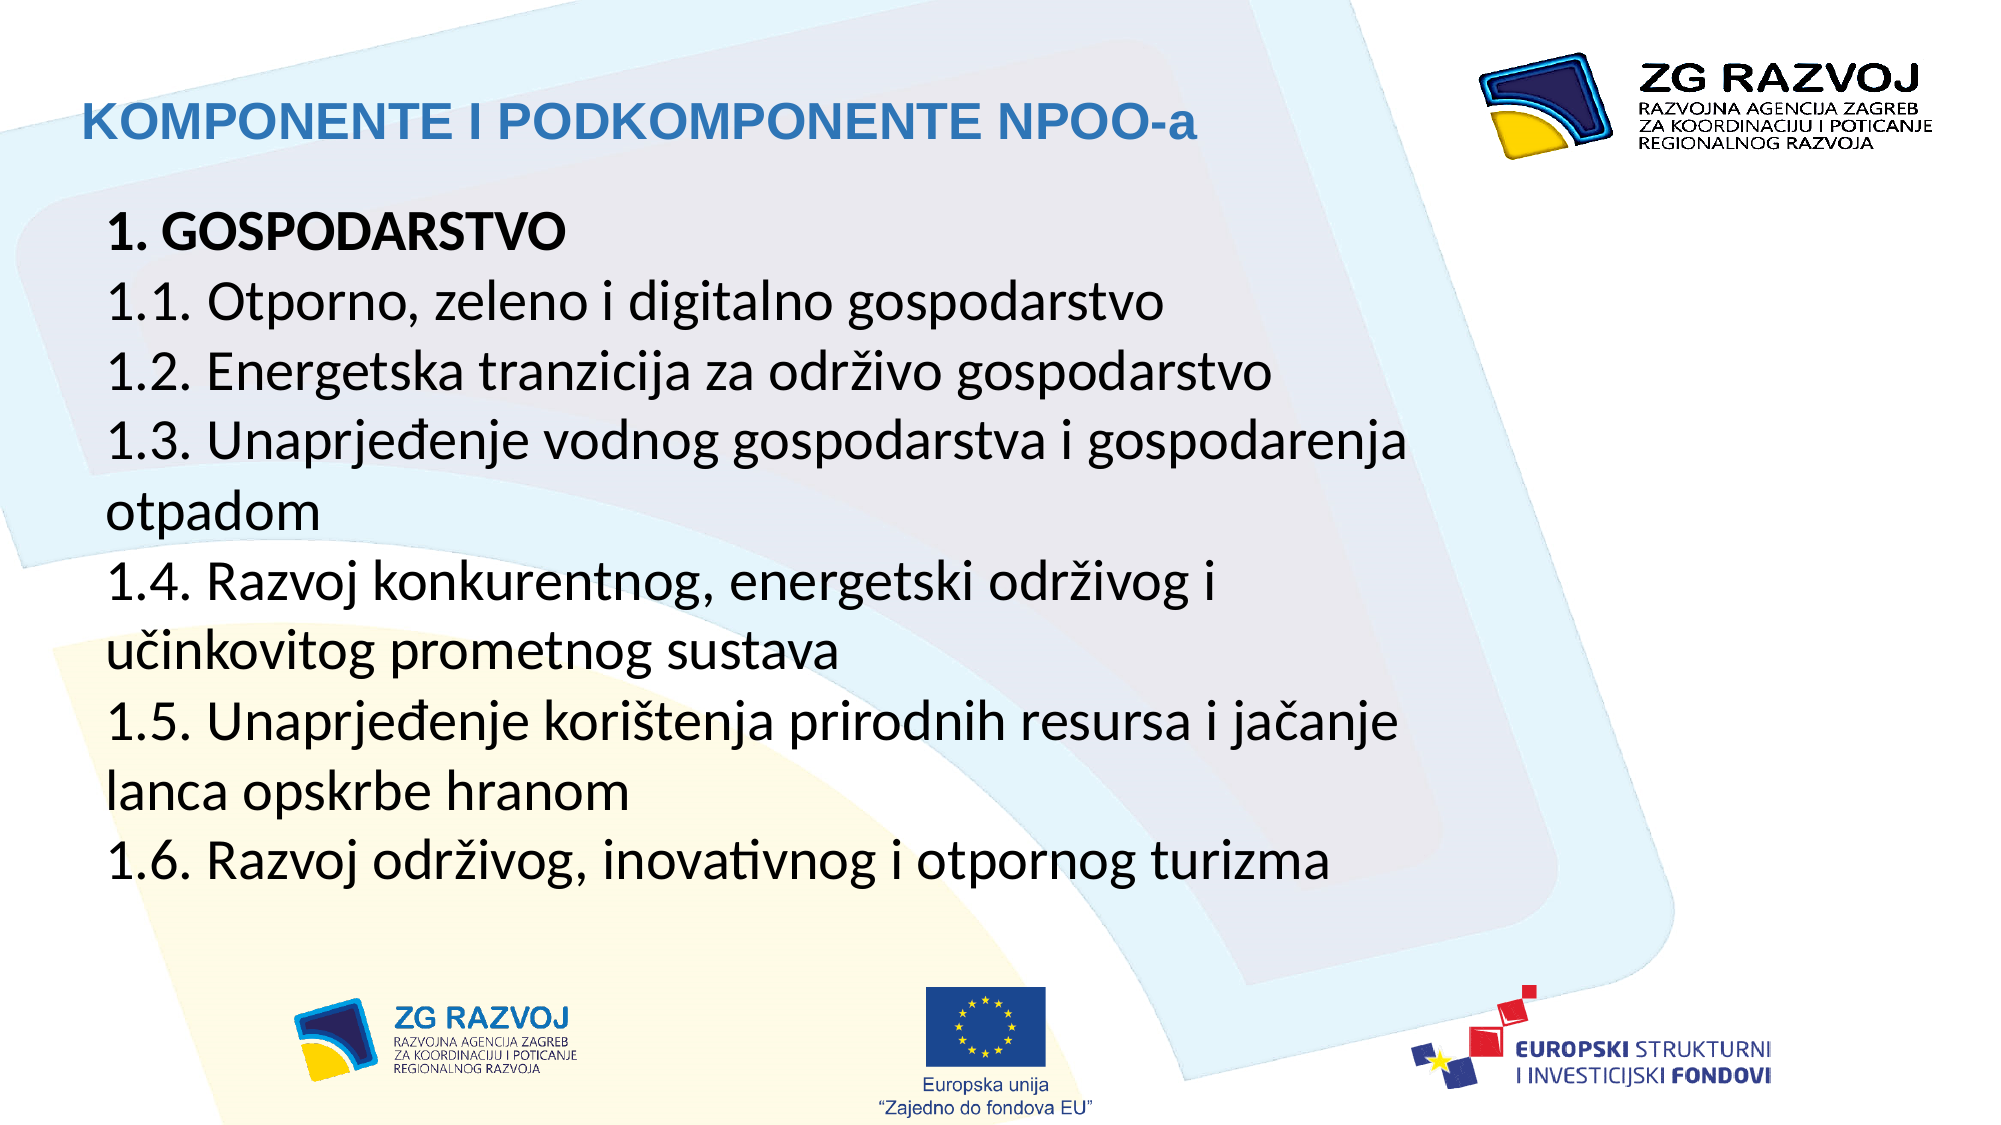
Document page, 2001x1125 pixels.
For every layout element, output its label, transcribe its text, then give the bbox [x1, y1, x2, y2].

text_box GOSPODARSTVO 1.1. Otporno, zeleno i digitalno gospodarstvo 1.2. Energetska tranzicija za održivo gospodarstvo 1.3. Unaprjeđenje vodnog gospodarstva i gospodarenja otpadom 1.4. Razvoj konkurentnog, energetski održivog i učinkovitog prometnog sustava 1.5. Unaprjeđenje korištenja prirodnih resursa i jačanje lanca opskrbe hranom 1.6. Razvoj održivog, inovativnog i otpornog turizma [90, 184, 1438, 1034]
title KOMPONENTE I PODKOMPONENTE NPOO-a [66, 36, 1385, 209]
picture [0, 0, 2001, 1125]
